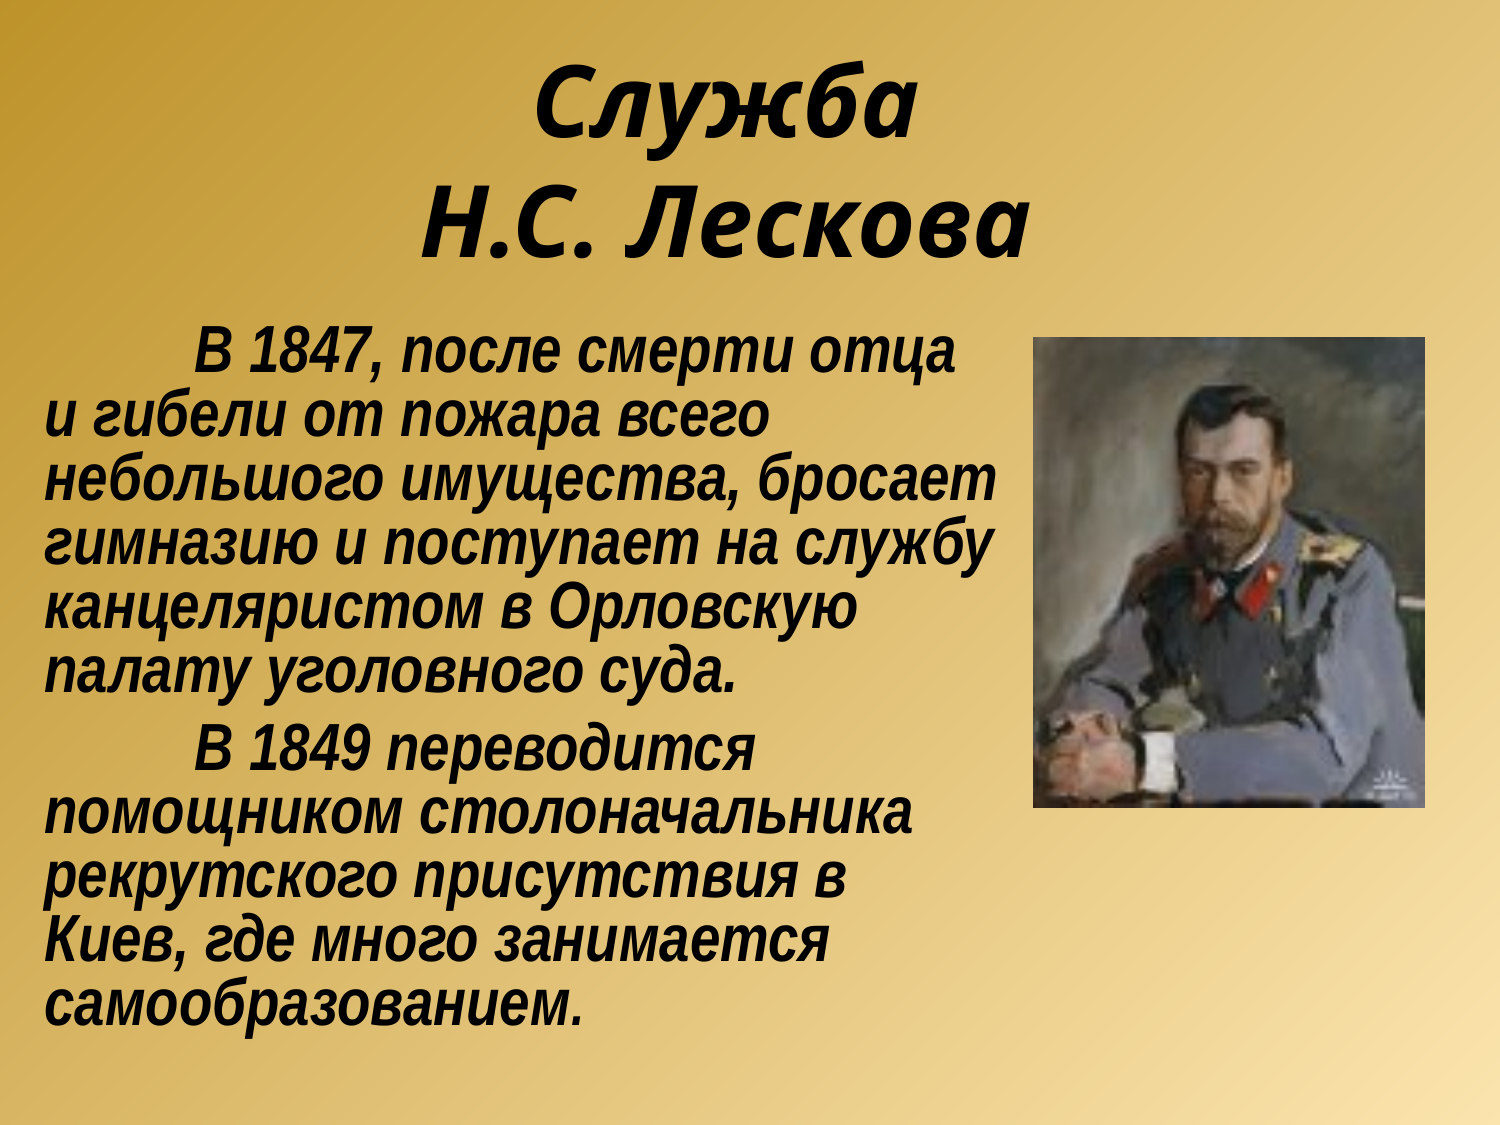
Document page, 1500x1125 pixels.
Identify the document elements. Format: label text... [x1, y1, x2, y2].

subtitle В 1847, после смерти отца и гибели от пожара всего небольшого имущества, бросает гимназию и поступает на службу канцеляристом в Орловскую палату уголовного суда. В 1849 переводится помощником столоначальника рекрутского присутствия в Киев, где много занимается самообразованием. [29, 314, 1022, 1095]
picture [1033, 337, 1426, 809]
title Служба Н.С. Лескова [88, 30, 1364, 284]
